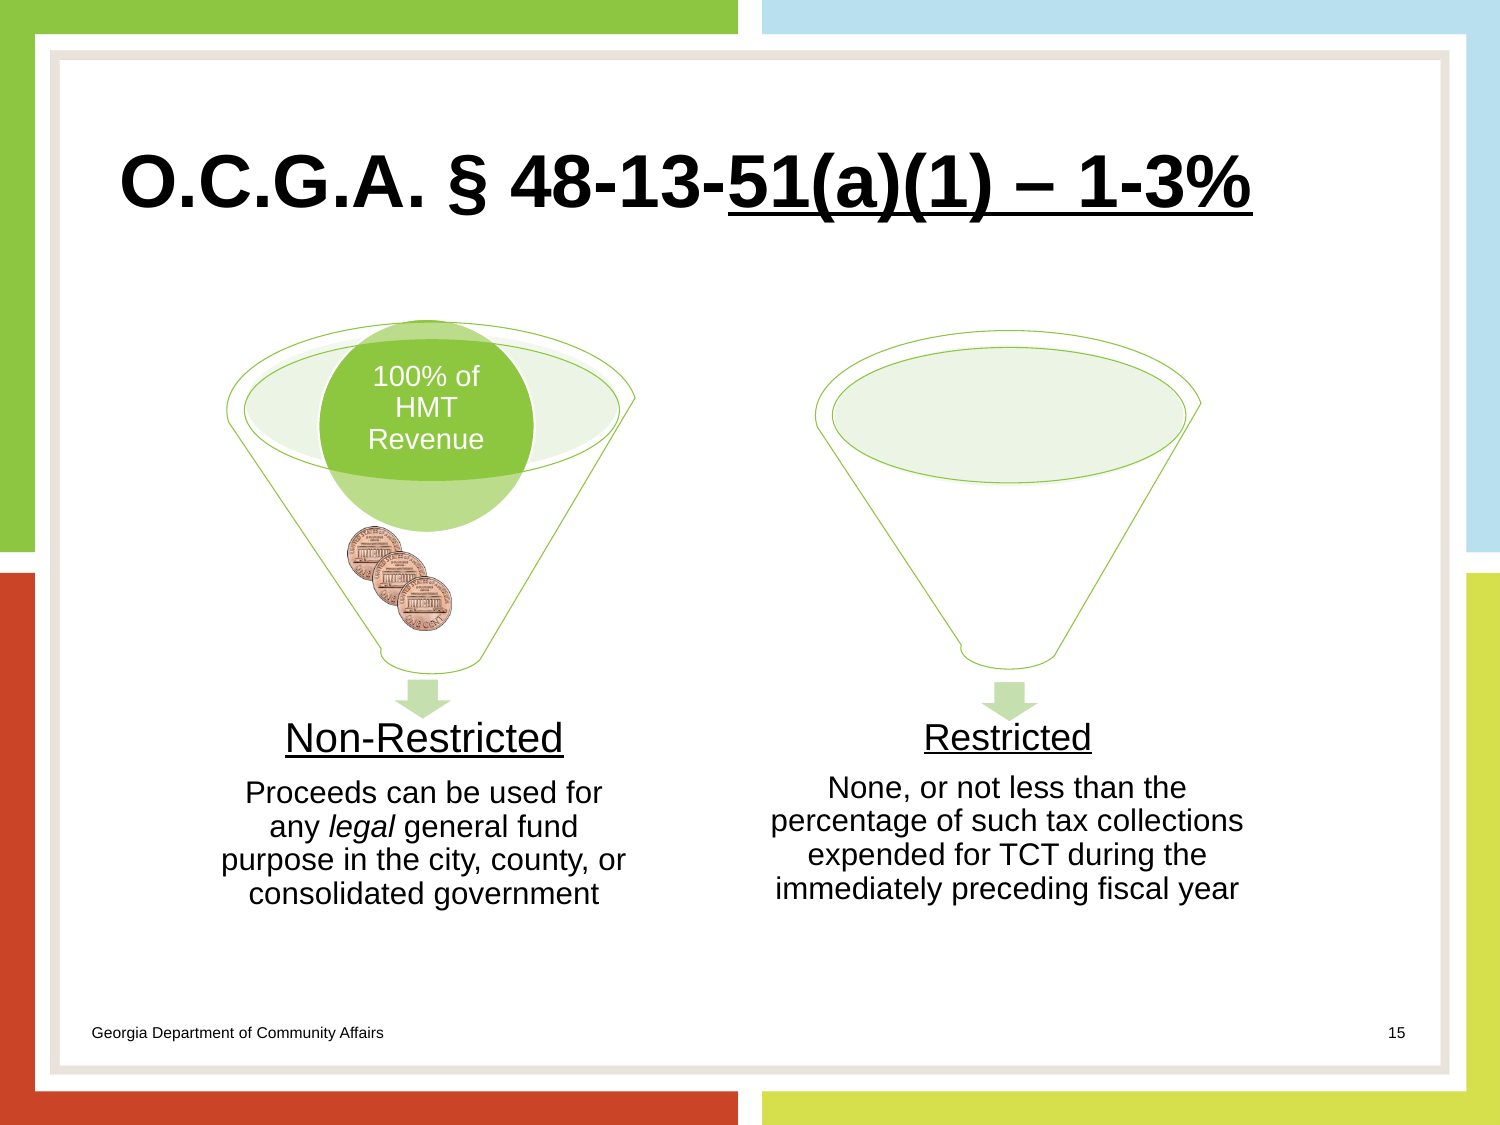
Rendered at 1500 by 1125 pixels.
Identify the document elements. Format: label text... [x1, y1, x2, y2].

picture [0, 0, 1500, 1125]
title O.C.G.A. § 48-13-51(a)(1) – 1-3% [104, 90, 1396, 278]
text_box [167, 183, 686, 952]
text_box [748, 170, 1267, 955]
